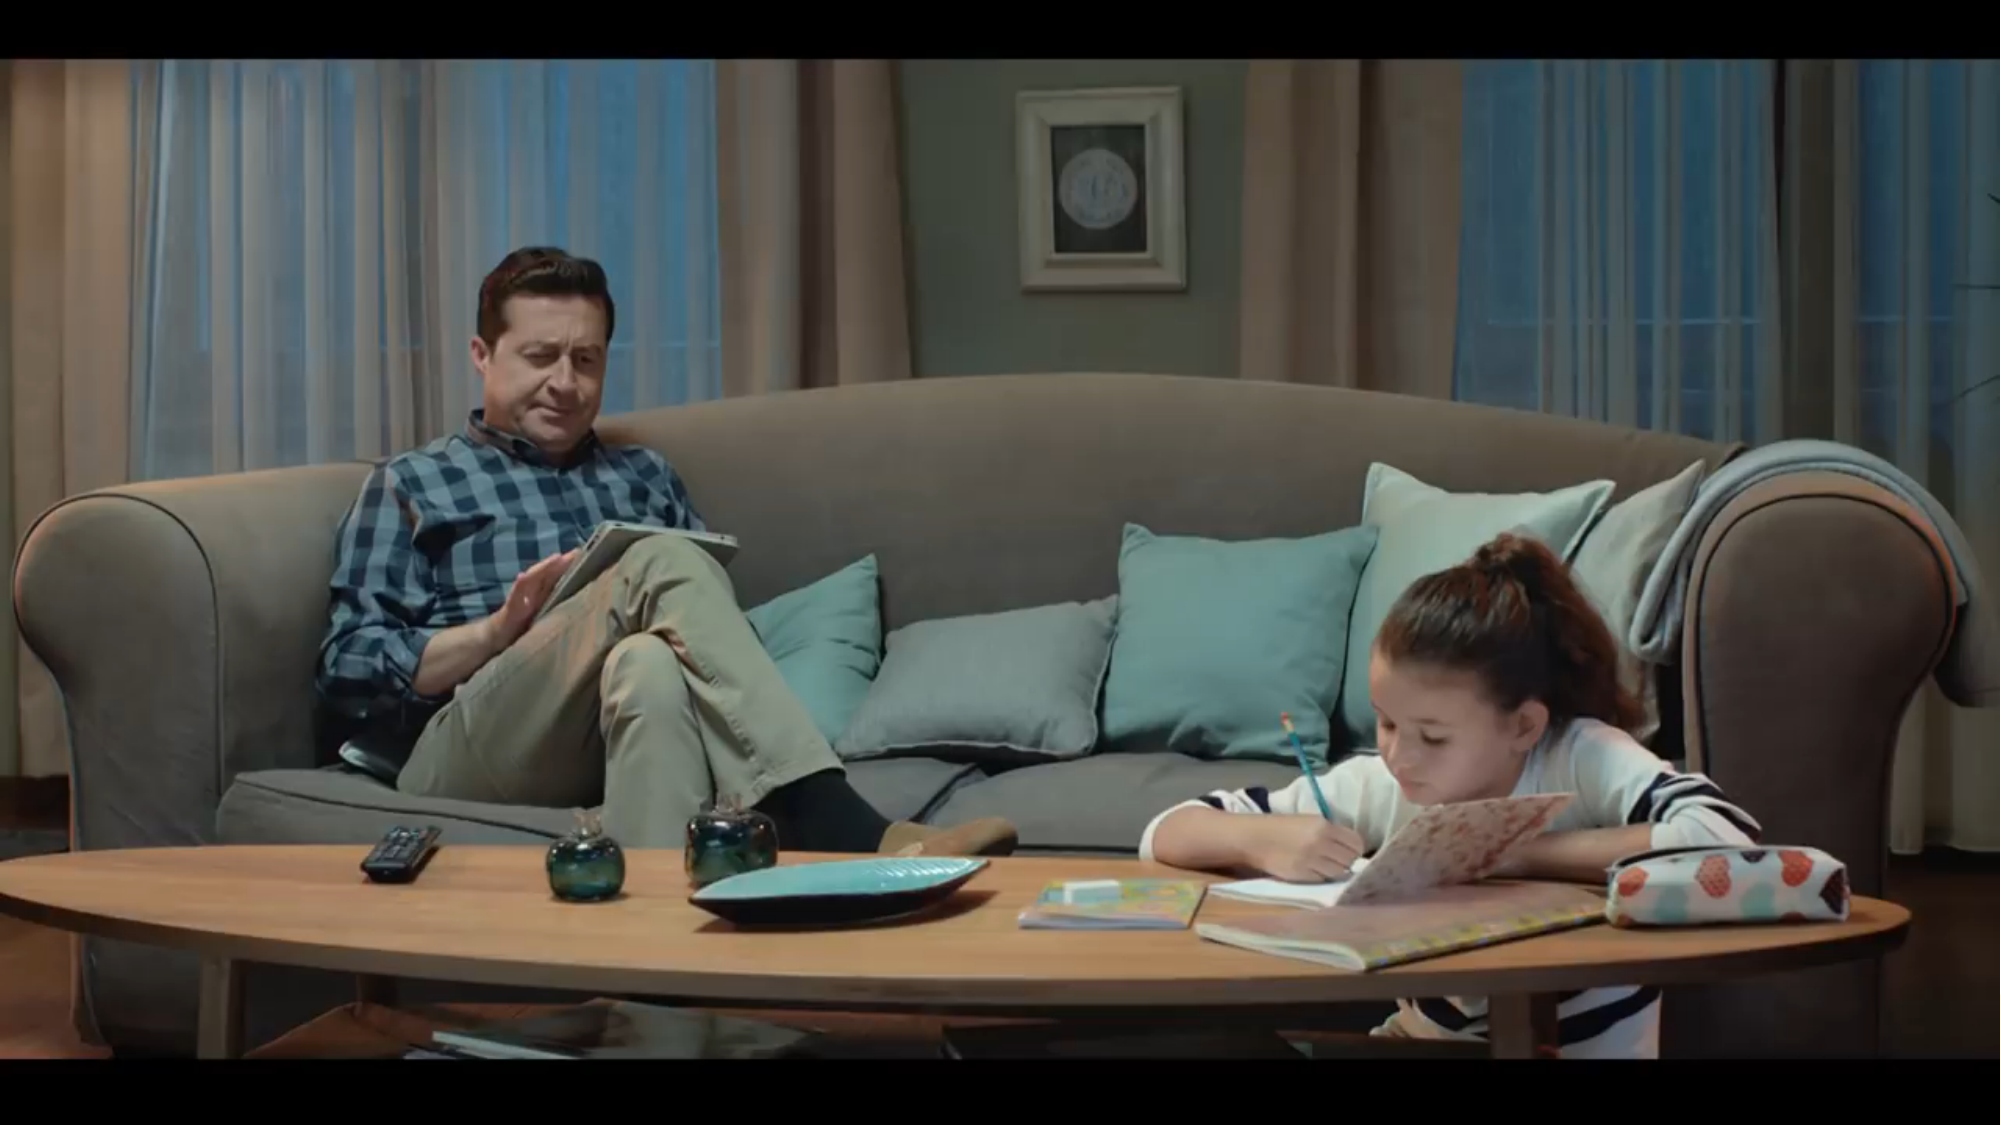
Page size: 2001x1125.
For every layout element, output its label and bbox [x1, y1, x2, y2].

text_box [0, 0, 2000, 1125]
